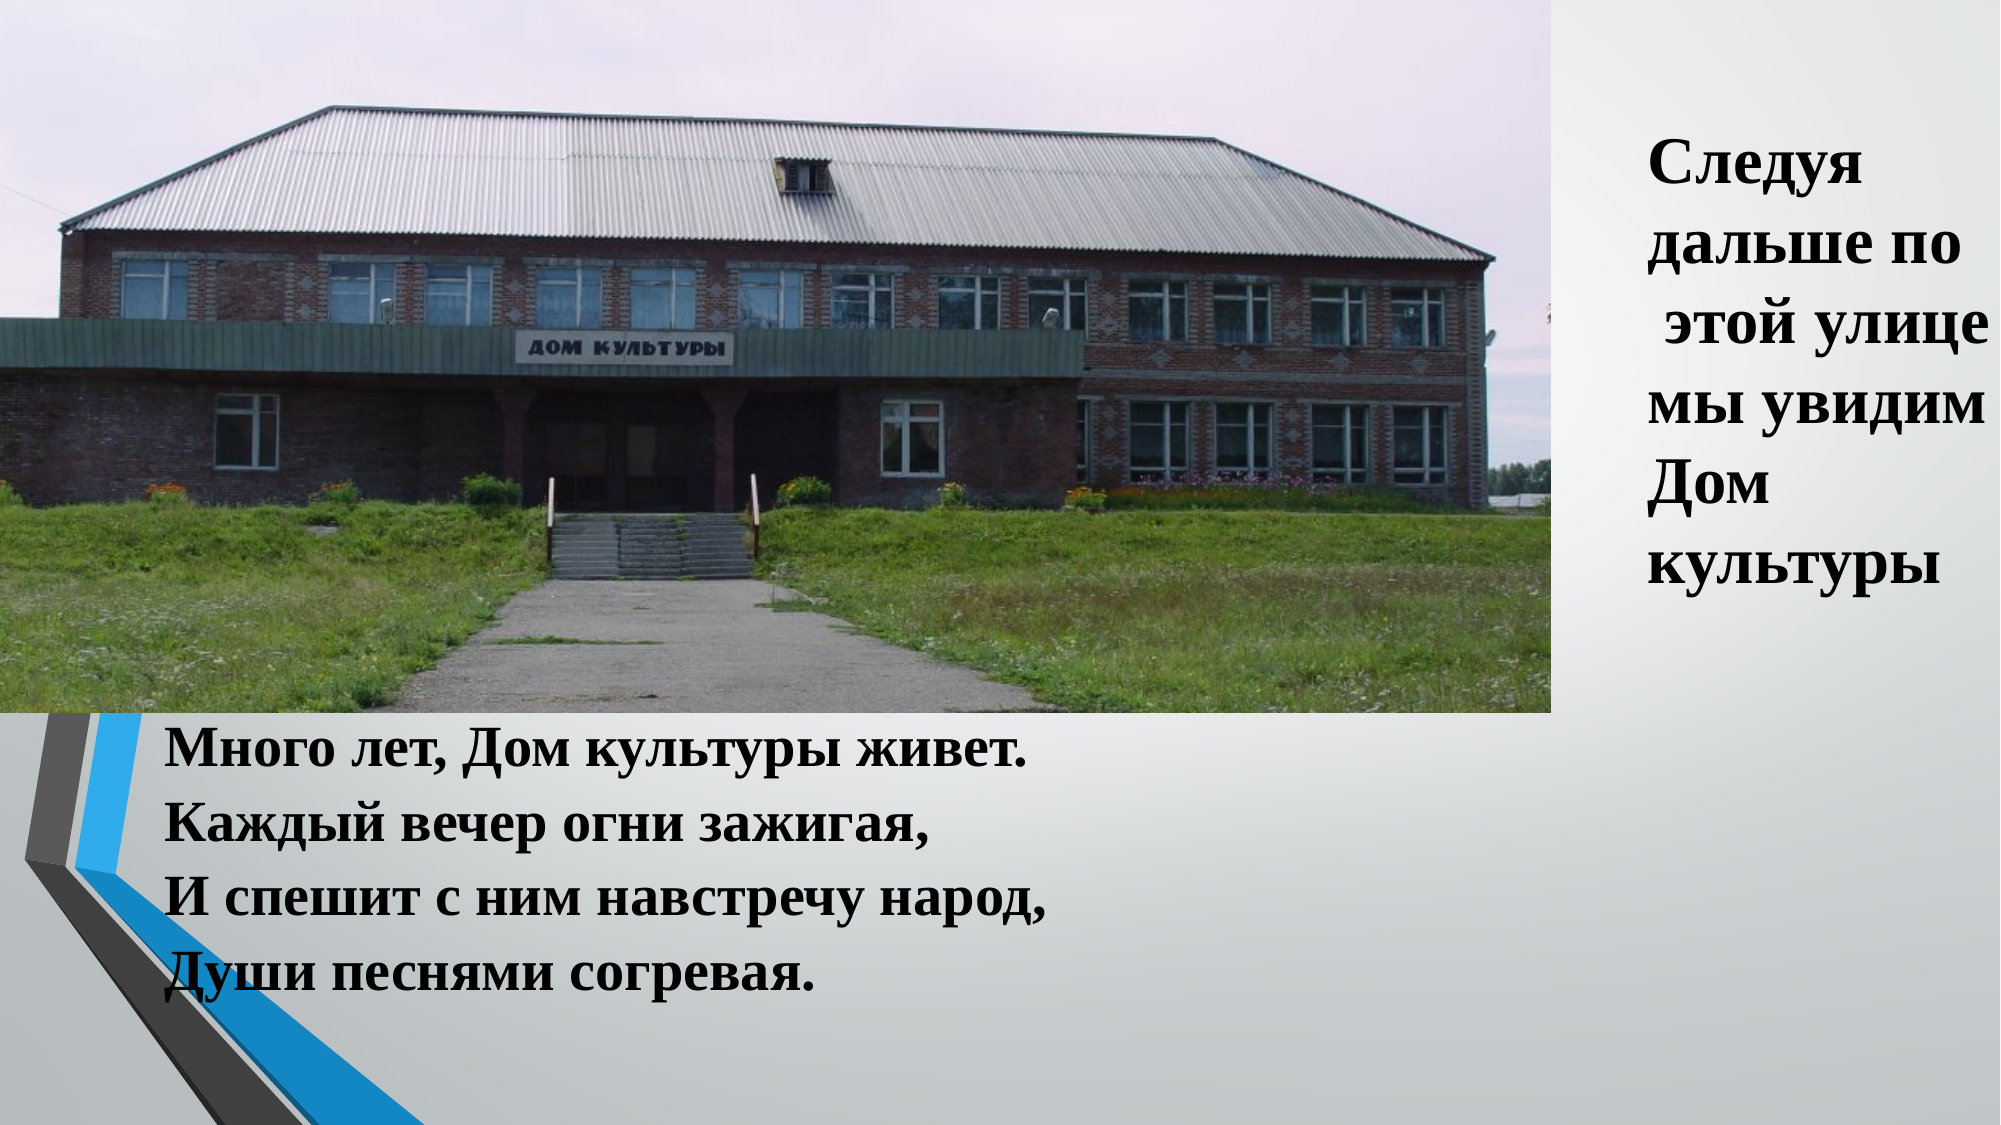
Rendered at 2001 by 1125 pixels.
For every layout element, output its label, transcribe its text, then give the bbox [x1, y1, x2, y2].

text_box Много лет, Дом культуры живет. Каждый вечер огни зажигая, И спешит с ним навстречу народ, Души песнями согревая. [150, 713, 1195, 1010]
picture [0, 0, 1559, 713]
text_box Следуя дальше по этой улице мы увидим Дом культуры [1632, 109, 2000, 604]
